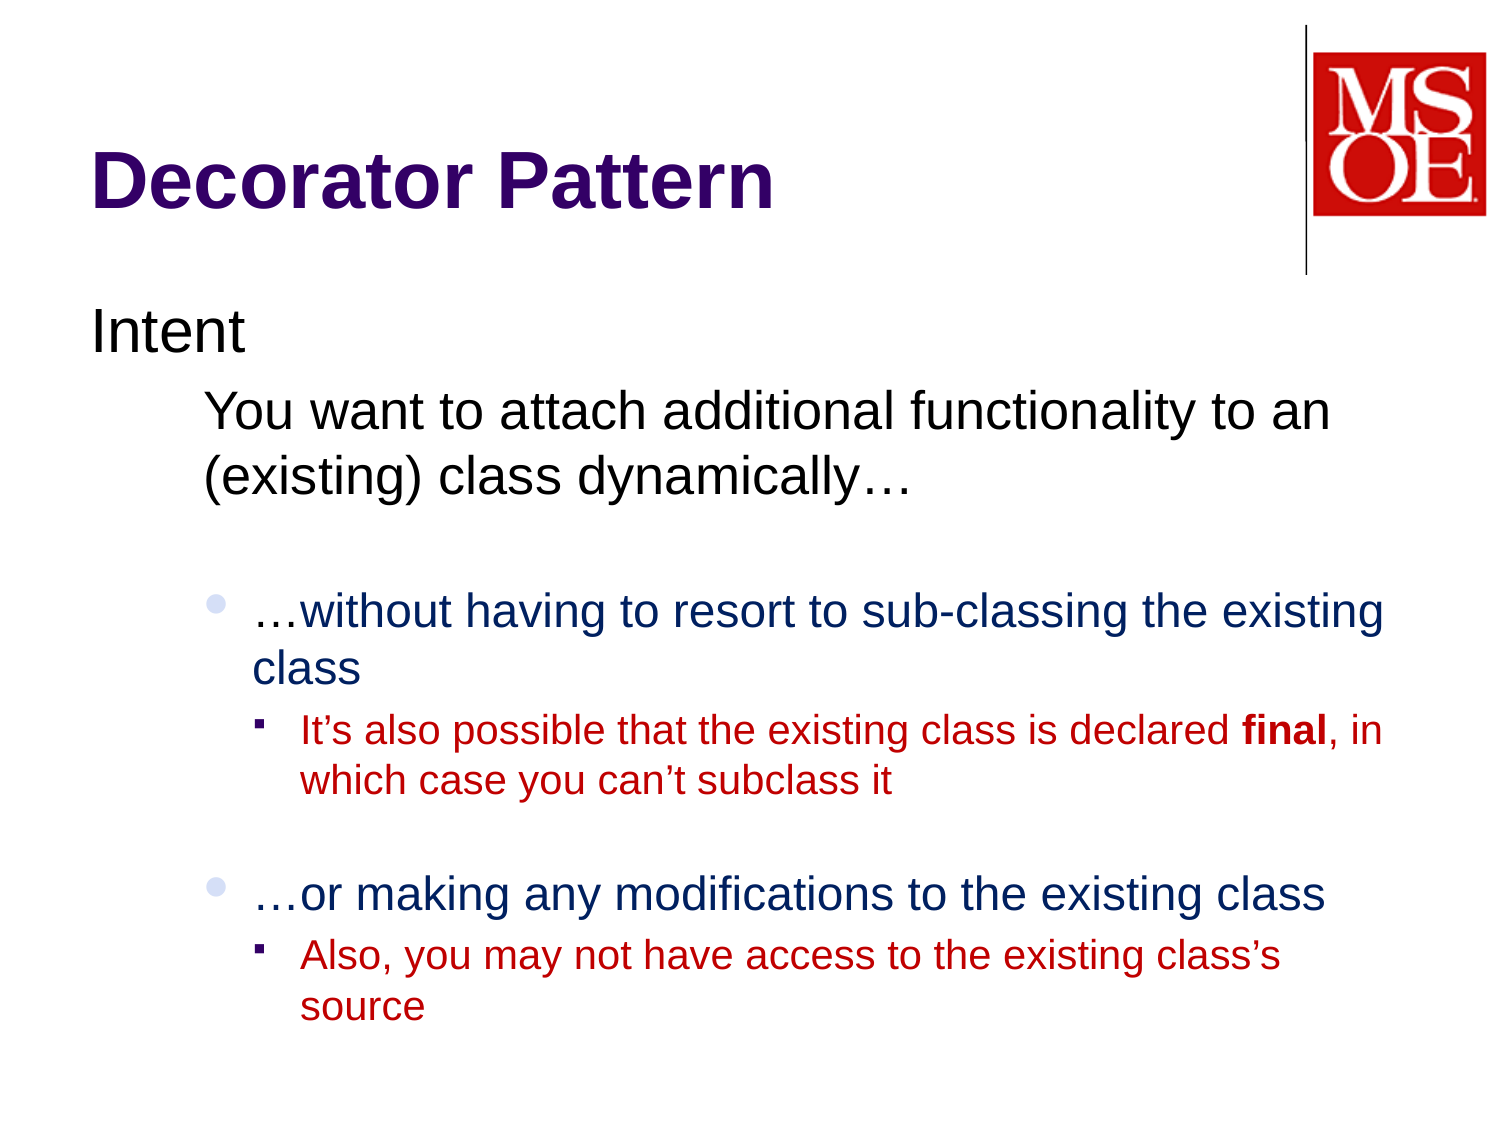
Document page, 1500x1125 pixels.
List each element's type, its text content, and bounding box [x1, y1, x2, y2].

title Decorator Pattern [74, 19, 1313, 233]
list Intent You want to attach additional functionality to an (existing) class dynamically… …without having to resort to sub-classing the existing class It’s also possible that the existing class is declared final, in which case you can’t subclass it …or making any modifications to the existing class Also, you may not have access to the existing class’s source [74, 281, 1426, 1006]
picture [1313, 37, 1488, 232]
